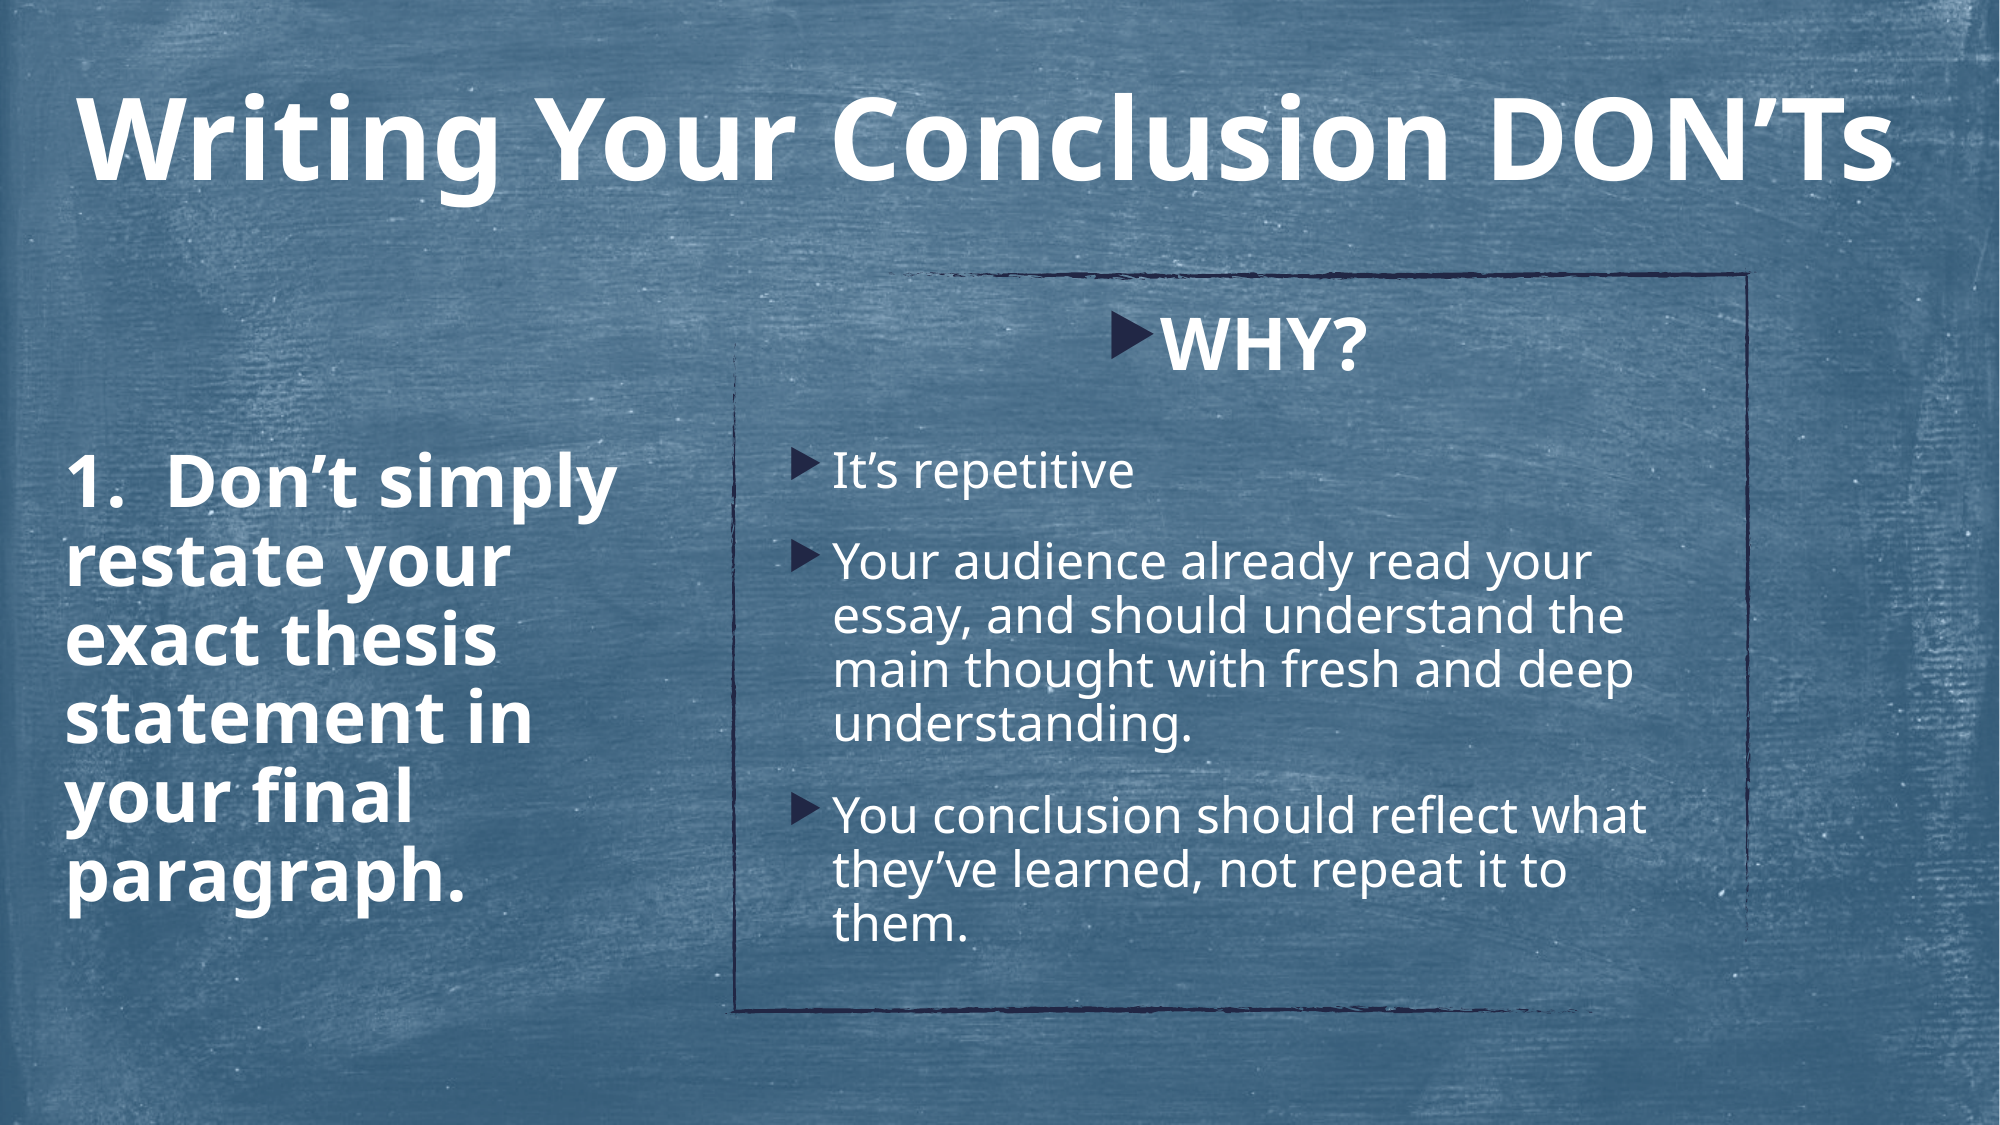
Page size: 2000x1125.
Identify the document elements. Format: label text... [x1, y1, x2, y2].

list It’s repetitive Your audience already read your essay, and should understand the main thought with fresh and deep understanding. You conclusion should reflect what they’ve learned, not repeat it to them. [772, 438, 1703, 975]
text_box 1. Don’t simply restate your exact thesis statement in your final paragraph. [49, 437, 738, 886]
title Writing Your Conclusion DON’Ts [49, 45, 1925, 213]
text_box WHY? [772, 299, 1703, 438]
